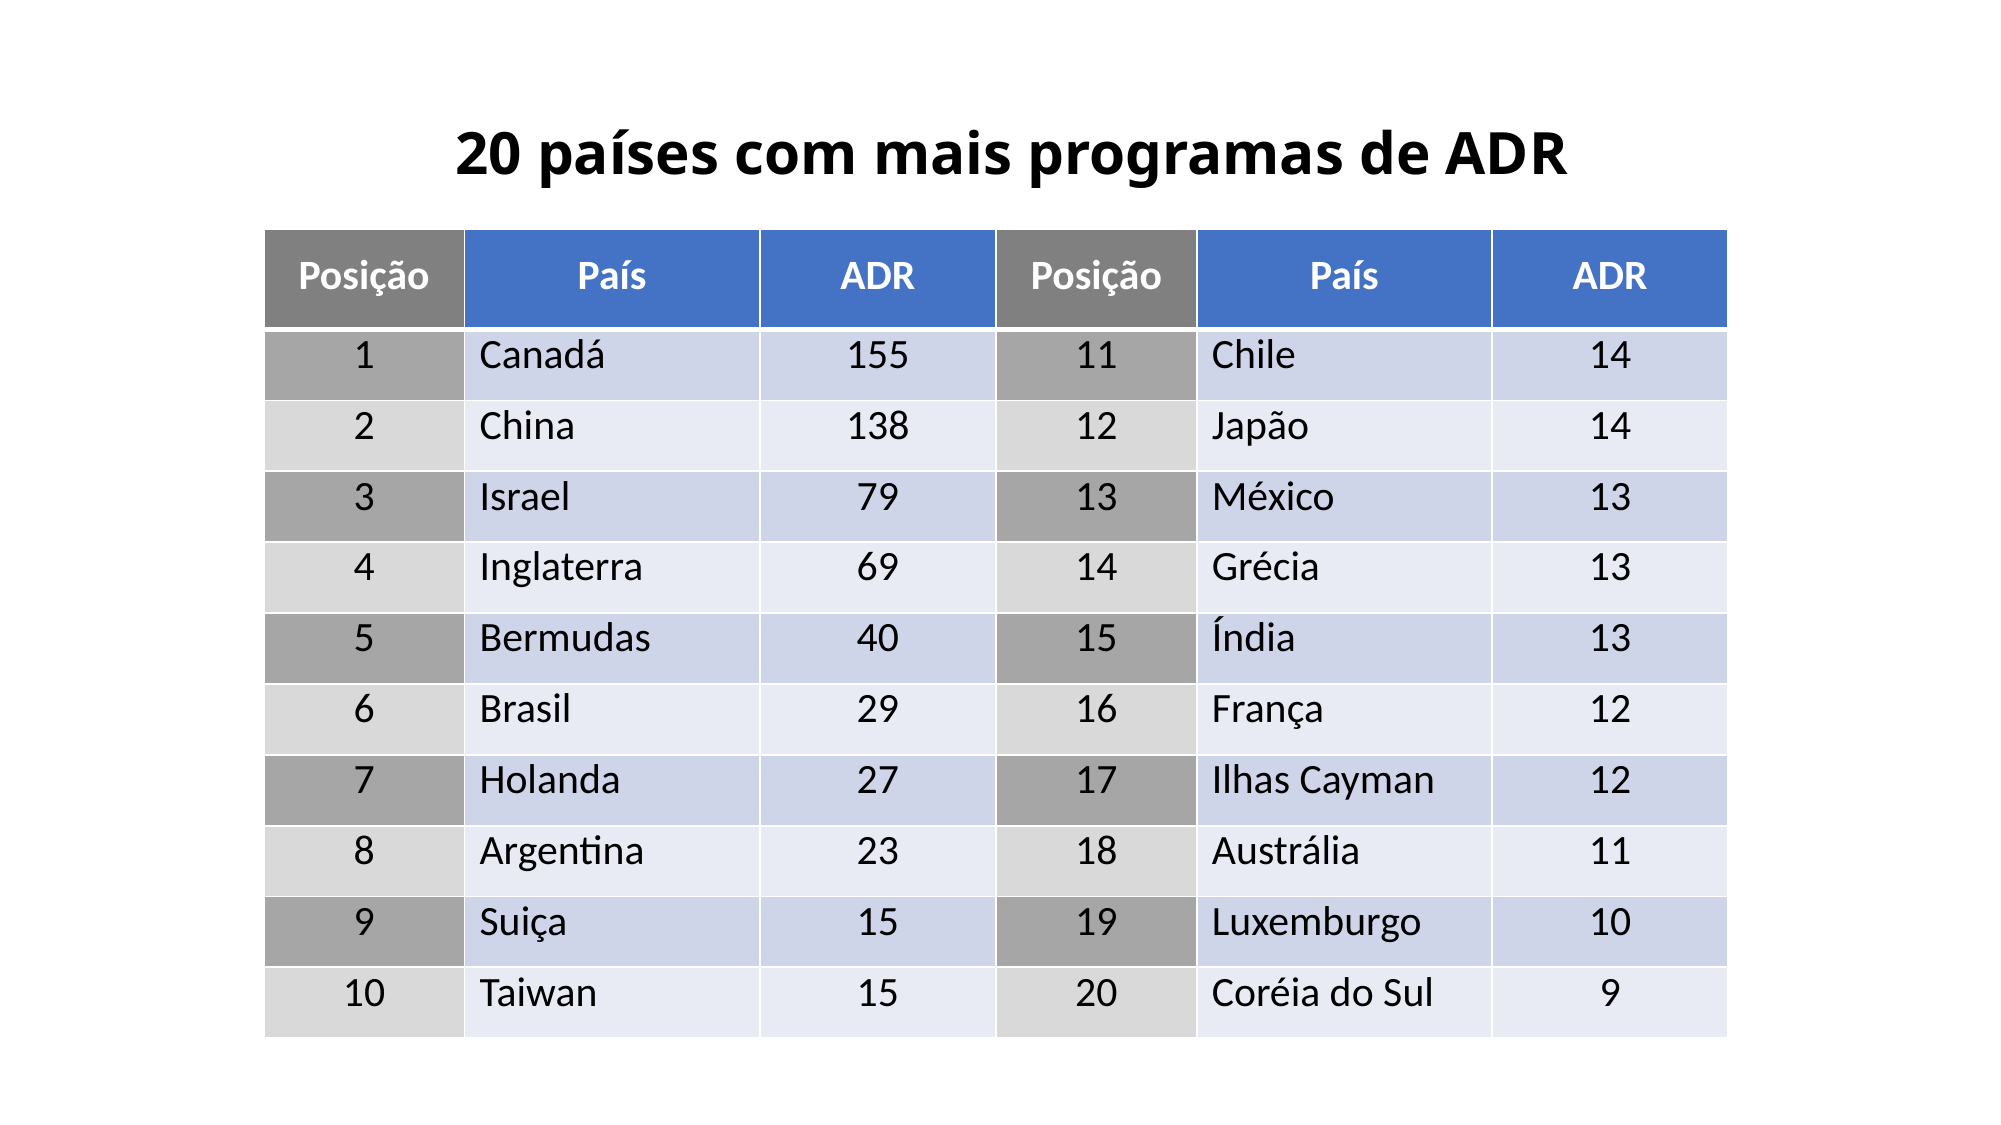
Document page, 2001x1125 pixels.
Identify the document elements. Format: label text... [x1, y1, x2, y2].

table_cell 15 [761, 968, 995, 1037]
table_cell 15 [997, 614, 1196, 683]
table_cell 12 [997, 401, 1196, 470]
table_cell 40 [761, 614, 995, 683]
table_cell Holanda [465, 756, 759, 825]
table_cell Israel [465, 472, 759, 541]
table_cell Luxemburgo [1198, 897, 1491, 966]
table_cell Chile [1198, 332, 1491, 400]
table_cell 23 [761, 827, 995, 896]
table_cell Inglaterra [465, 543, 759, 612]
table_cell Grécia [1198, 543, 1491, 612]
table_cell 155 [761, 332, 995, 400]
table_cell 20 [997, 968, 1196, 1037]
table_cell 3 [265, 472, 464, 541]
table_header País [465, 230, 759, 327]
table_header ADR [761, 230, 995, 327]
table_cell 27 [761, 756, 995, 825]
table_cell 13 [1493, 472, 1727, 541]
table_cell 79 [761, 472, 995, 541]
table_cell 14 [1493, 401, 1727, 470]
table_header ADR [1493, 230, 1727, 327]
table_header Posição [997, 230, 1196, 327]
table_cell 6 [265, 685, 464, 754]
table_cell México [1198, 472, 1491, 541]
table_cell 9 [265, 897, 464, 966]
table_cell 12 [1493, 685, 1727, 754]
table_cell 9 [1493, 968, 1727, 1037]
table_cell Coréia do Sul [1198, 968, 1491, 1037]
table_header Posição [265, 230, 464, 327]
table_cell 29 [761, 685, 995, 754]
table_cell 13 [1493, 614, 1727, 683]
table_cell Japão [1198, 401, 1491, 470]
table_cell Austrália [1198, 827, 1491, 896]
table_cell Bermudas [465, 614, 759, 683]
table_cell Brasil [465, 685, 759, 754]
table_cell 8 [265, 827, 464, 896]
text_box 20 países com mais programas de ADR [295, 108, 1729, 194]
table_cell Suiça [465, 897, 759, 966]
table_cell 10 [265, 968, 464, 1037]
table_cell 11 [997, 332, 1196, 400]
table_cell 15 [761, 897, 995, 966]
table_header País [1198, 230, 1491, 327]
table_cell 2 [265, 401, 464, 470]
table_cell 13 [1493, 543, 1727, 612]
table_cell 18 [997, 827, 1196, 896]
table_cell 4 [265, 543, 464, 612]
table_cell 138 [761, 401, 995, 470]
table_cell 10 [1493, 897, 1727, 966]
table_cell 12 [1493, 756, 1727, 825]
table_cell 16 [997, 685, 1196, 754]
table_cell 13 [997, 472, 1196, 541]
table_cell 69 [761, 543, 995, 612]
table_cell 17 [997, 756, 1196, 825]
table_cell 5 [265, 614, 464, 683]
table_cell Índia [1198, 614, 1491, 683]
table_cell Canadá [465, 332, 759, 400]
table_cell 14 [997, 543, 1196, 612]
table_cell 7 [265, 756, 464, 825]
table_cell França [1198, 685, 1491, 754]
table_cell 14 [1493, 332, 1727, 400]
table_cell Ilhas Cayman [1198, 756, 1491, 825]
table_cell Taiwan [465, 968, 759, 1037]
table_cell Argentina [465, 827, 759, 896]
table_cell 1 [265, 332, 464, 400]
table_cell 11 [1493, 827, 1727, 896]
table_cell 19 [997, 897, 1196, 966]
table_cell China [465, 401, 759, 470]
